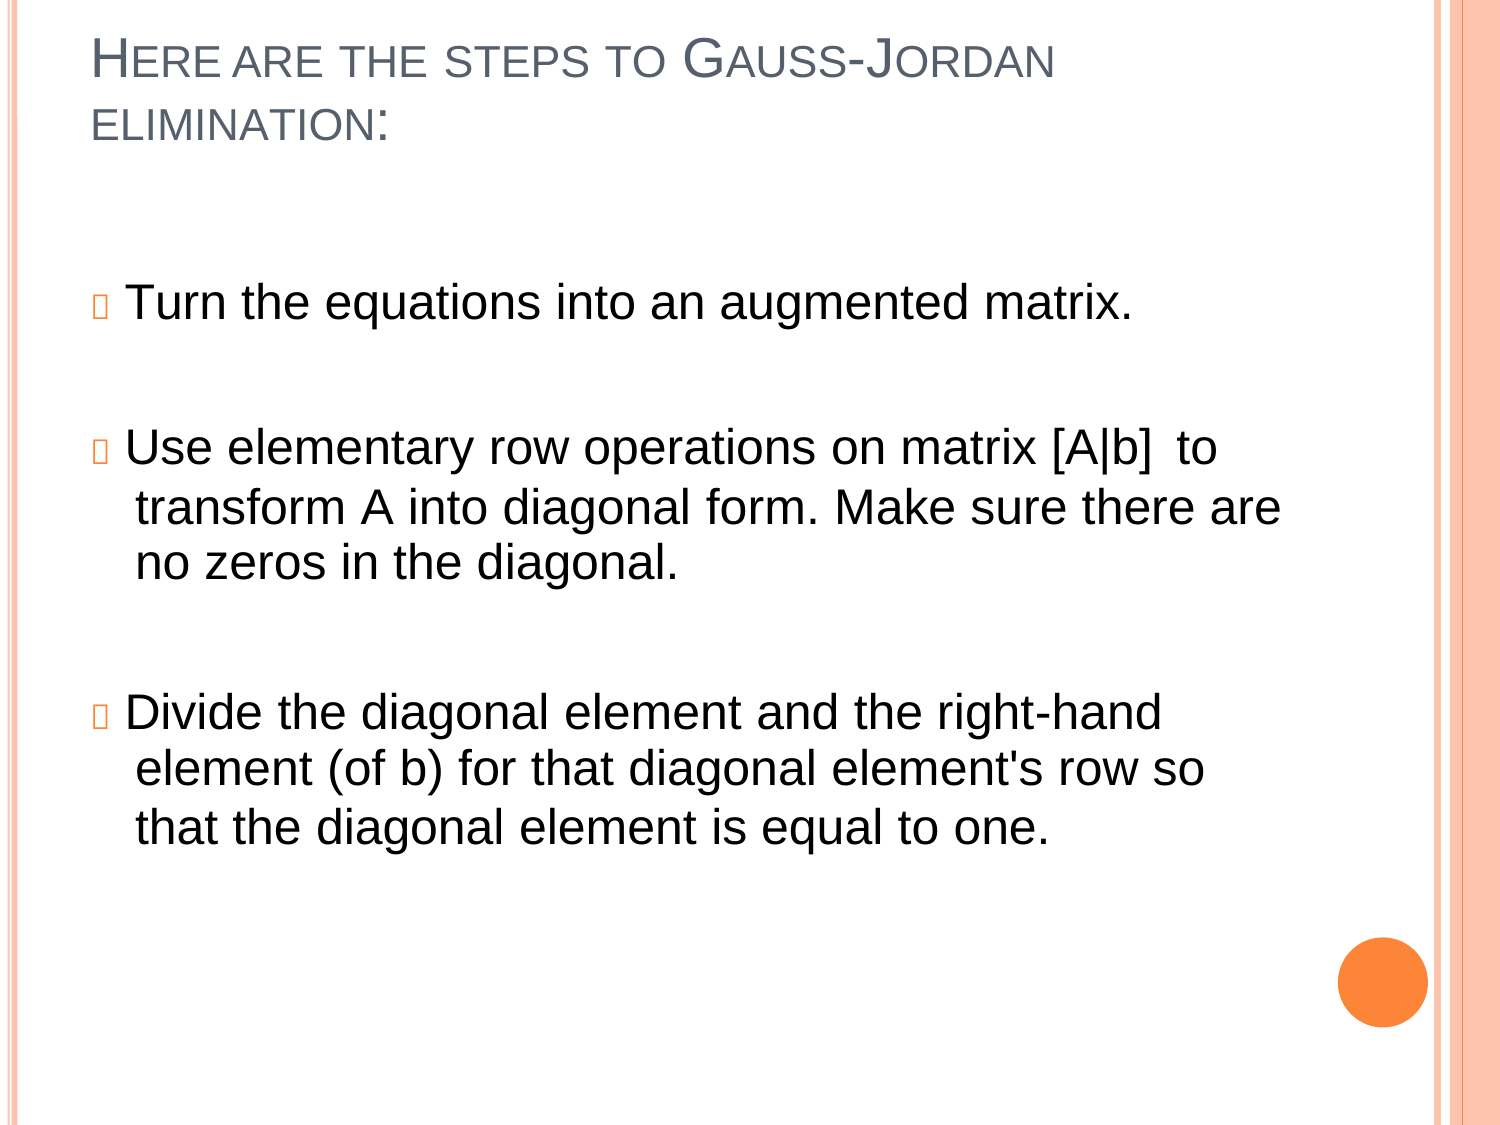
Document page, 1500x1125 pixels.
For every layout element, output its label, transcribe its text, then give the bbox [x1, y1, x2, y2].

text_box [1463, 0, 1500, 1125]
text_box [11, 0, 18, 1125]
text_box [1449, 0, 1462, 1125]
text_box transform A into diagonal form. Make sure there are no zeros in the diagonal. [132, 481, 1284, 596]
text_box  Turn the equations into an augmented matrix. [87, 276, 1152, 331]
text_box HERE ARE THE STEPS TO GAUSS-JORDAN ELIMINATION: [87, 29, 1075, 158]
text_box to [1174, 421, 1228, 476]
text_box  Use elementary row operations on matrix [A|b] [87, 421, 1173, 476]
text_box  Divide the diagonal element and the right-hand element (of b) for that diagonal element's row so that the diagonal element is equal to one. [87, 686, 1215, 861]
text_box [1337, 937, 1428, 1028]
text_box [1434, 0, 1441, 1125]
